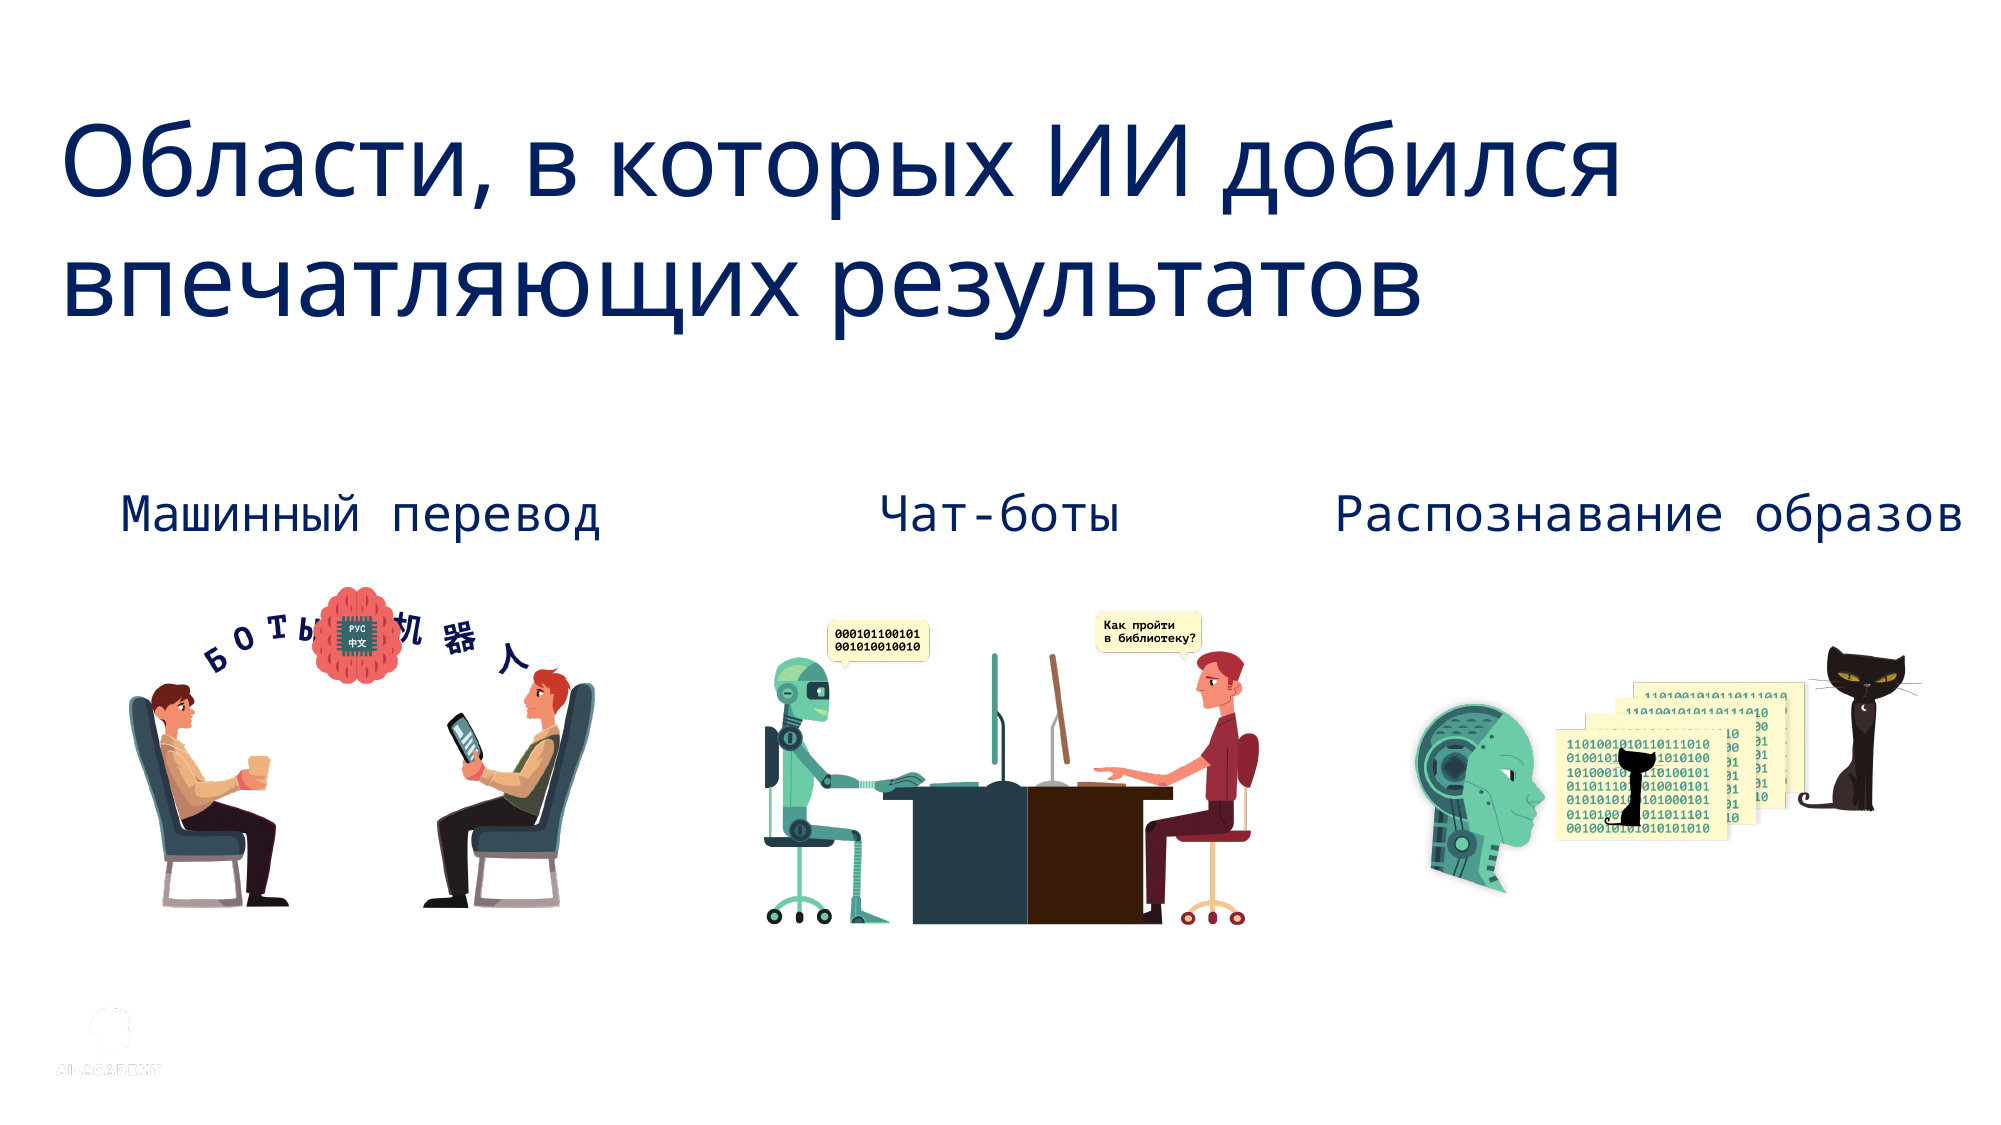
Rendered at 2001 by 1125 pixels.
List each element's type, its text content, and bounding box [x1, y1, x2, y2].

picture [764, 608, 1259, 925]
text_box Чат-боты [865, 474, 1135, 550]
text_box Области, в которых ИИ добился впечатляющих результатов [44, 88, 1954, 344]
picture [44, 977, 174, 1098]
text_box Распознавание образов [1319, 474, 1980, 550]
picture [1405, 646, 1922, 904]
picture [129, 587, 595, 908]
text_box Машинный перевод [107, 474, 617, 550]
